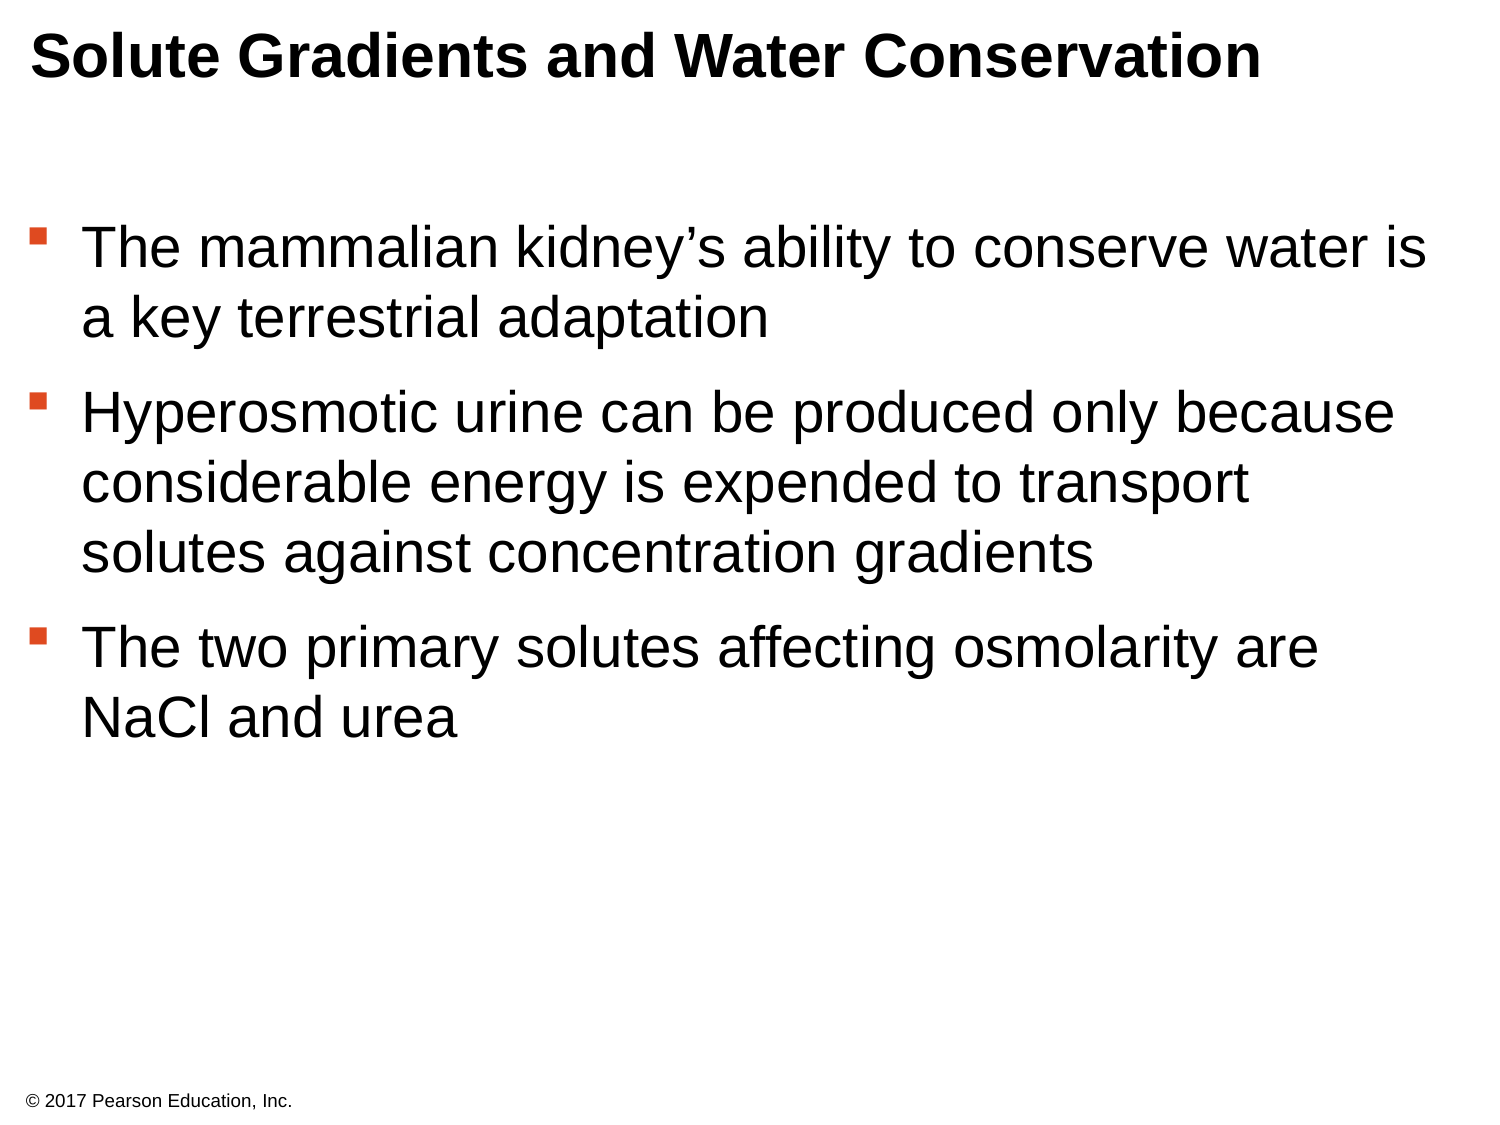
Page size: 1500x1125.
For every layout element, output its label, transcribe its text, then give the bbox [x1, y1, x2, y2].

title Solute Gradients and Water Conservation [0, 0, 1500, 106]
list The mammalian kidney’s ability to conserve water is a key terrestrial adaptation Hyperosmotic urine can be produced only because considerable energy is expended to transport solutes against concentration gradients The two primary solutes affecting osmolarity are NaCl and urea [24, 208, 1475, 1065]
footer © 2017 Pearson Education, Inc. [10, 1080, 518, 1119]
